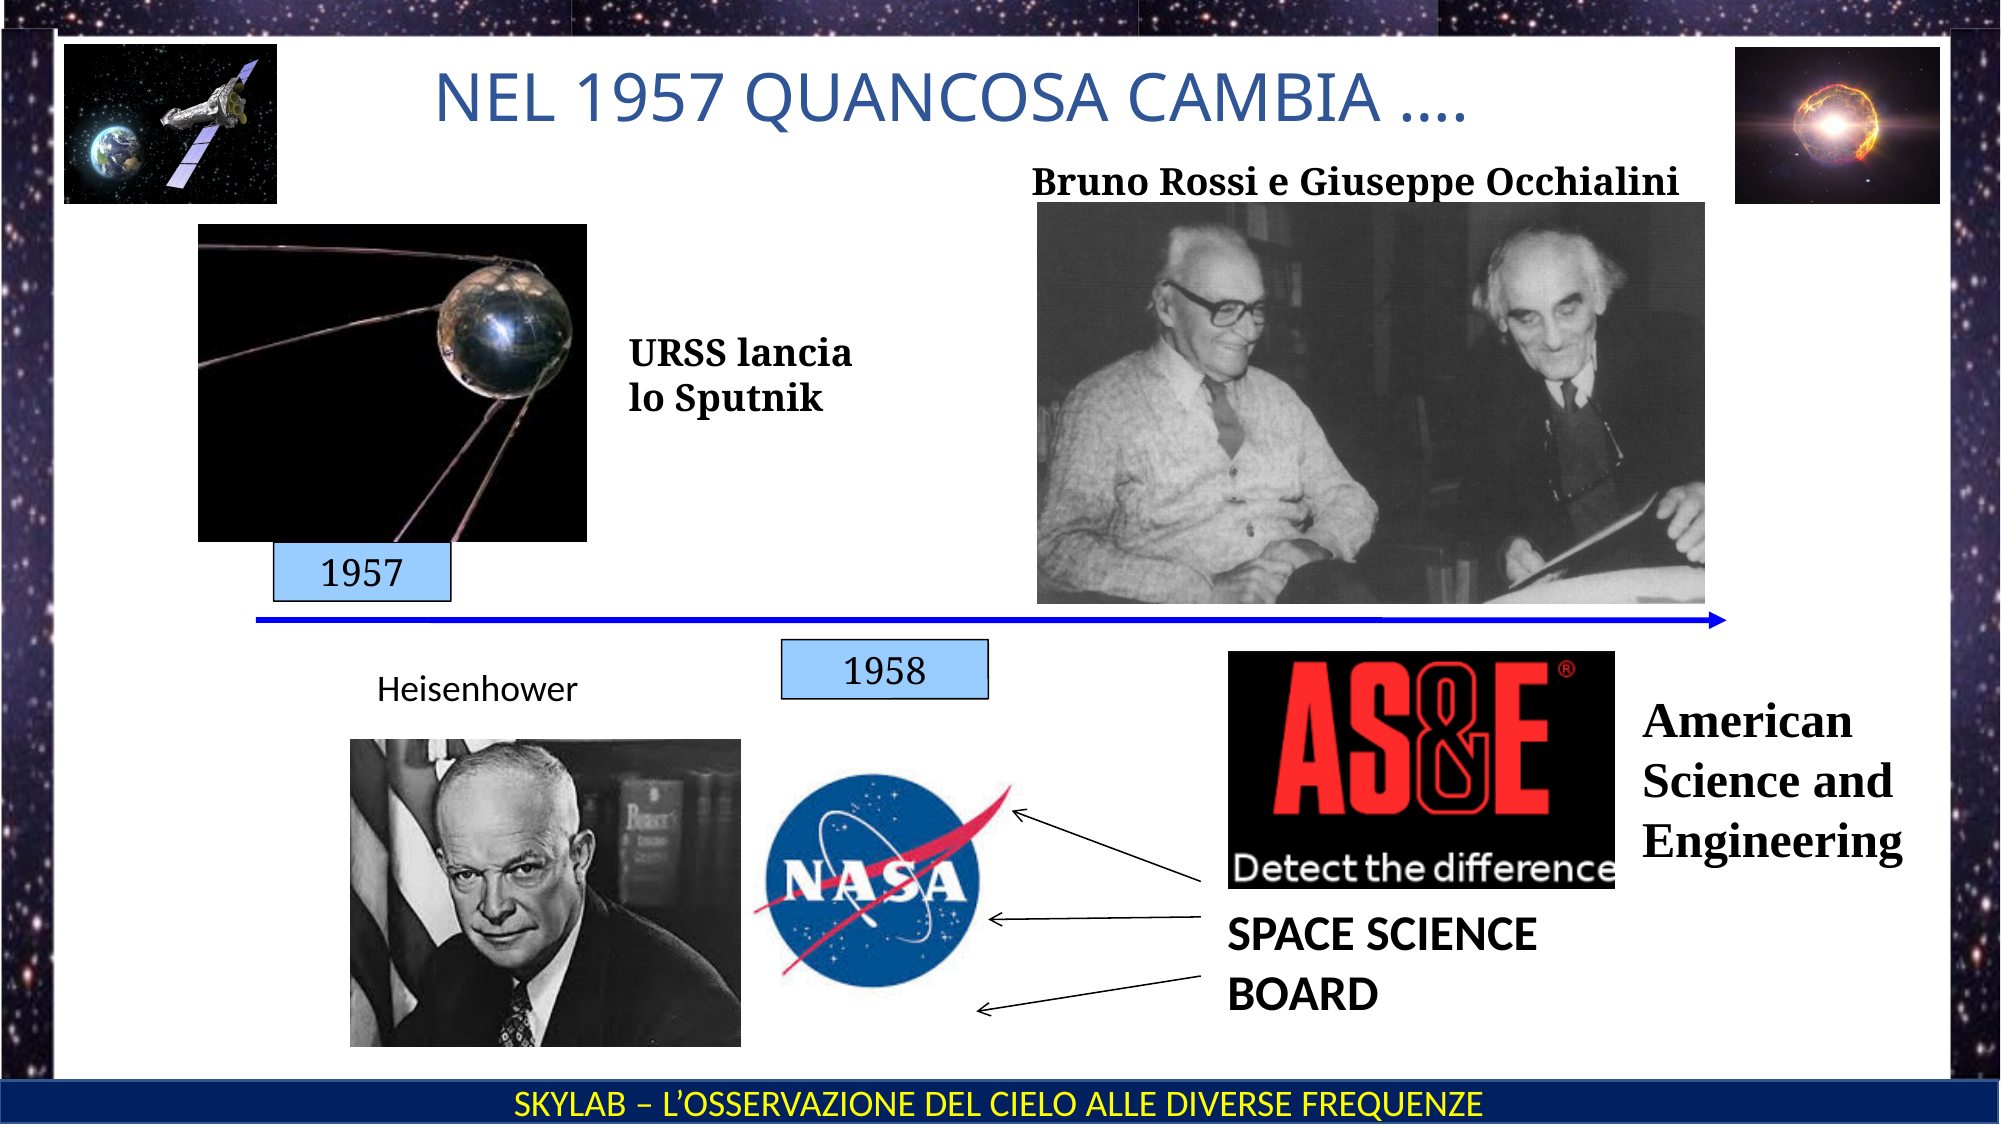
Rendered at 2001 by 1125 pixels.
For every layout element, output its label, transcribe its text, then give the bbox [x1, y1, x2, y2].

picture [4, 0, 2001, 40]
text_box [255, 614, 1727, 627]
picture [2, 29, 57, 1079]
picture [1037, 202, 1705, 604]
text_box American Science and Engineering [1627, 679, 1961, 875]
text_box Bruno Rossi e Giuseppe Occhialini [1016, 154, 1726, 205]
picture [64, 44, 277, 204]
picture [198, 224, 587, 542]
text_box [1011, 810, 1201, 882]
text_box 1958 [781, 639, 989, 699]
text_box Heisenhower [362, 656, 634, 717]
picture [1735, 47, 1940, 204]
text_box SPACE SCIENCE BOARD [1212, 893, 1674, 1028]
picture [350, 728, 1119, 1047]
picture [1951, 29, 2001, 1080]
text_box URSS lancia lo Sputnik [614, 321, 879, 489]
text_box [976, 975, 1201, 1012]
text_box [988, 916, 1201, 920]
title NEL 1957 QUANCOSA CAMBIA …. [418, 47, 1794, 154]
text_box 1957 [273, 542, 451, 602]
picture [1228, 651, 1615, 889]
